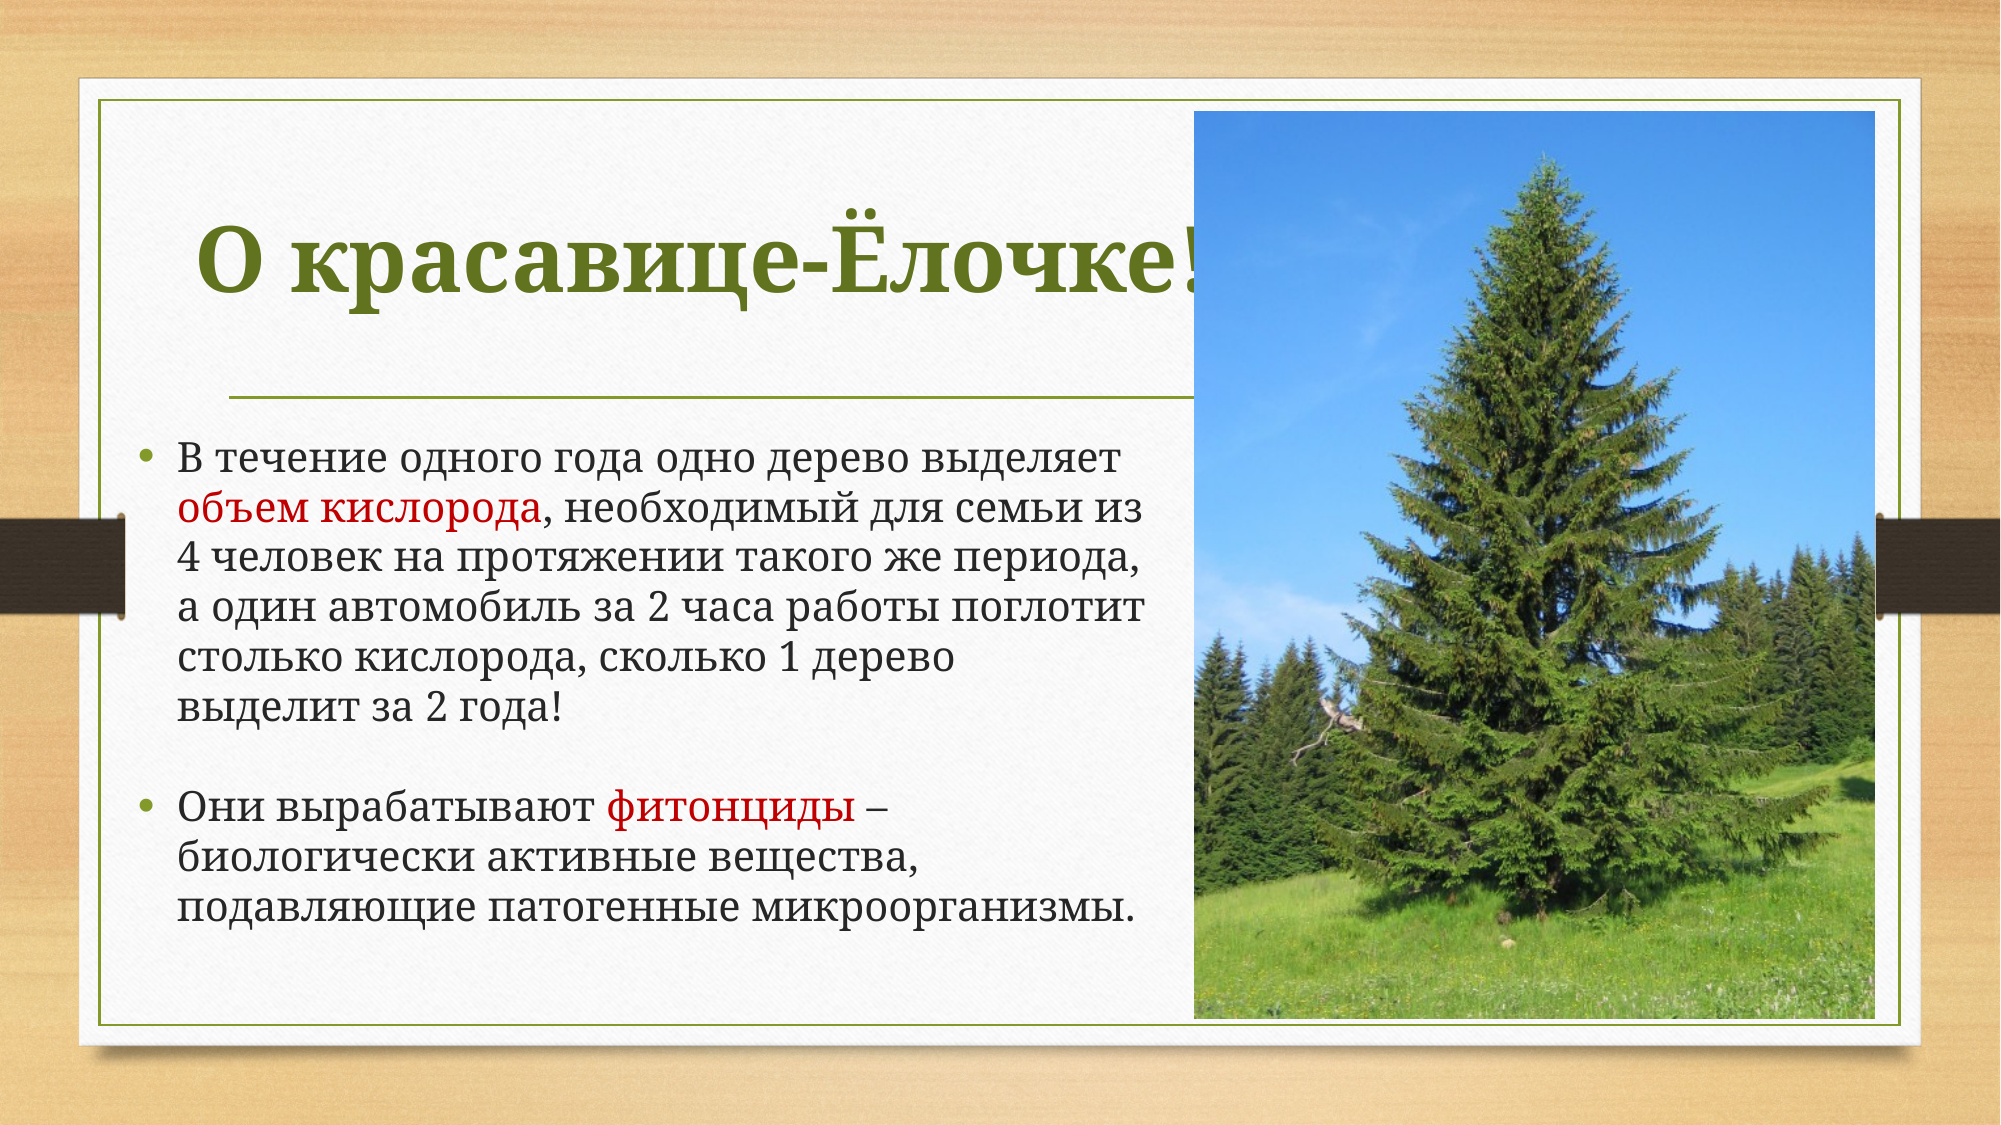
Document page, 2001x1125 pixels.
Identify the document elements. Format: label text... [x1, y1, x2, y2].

list В течение одного года одно дерево выделяет объем кислорода, необходимый для семьи из 4 человек на протяжении такого же периода, а один автомобиль за 2 часа работы поглотит столько кислорода, сколько 1 дерево выделит за 2 года! Они вырабатывают фитонциды – биологически активные вещества, подавляющие патогенные микроорганизмы. [122, 422, 1161, 1019]
picture [0, 0, 2001, 1125]
title О красавице-Ёлочке! [0, 148, 1193, 363]
